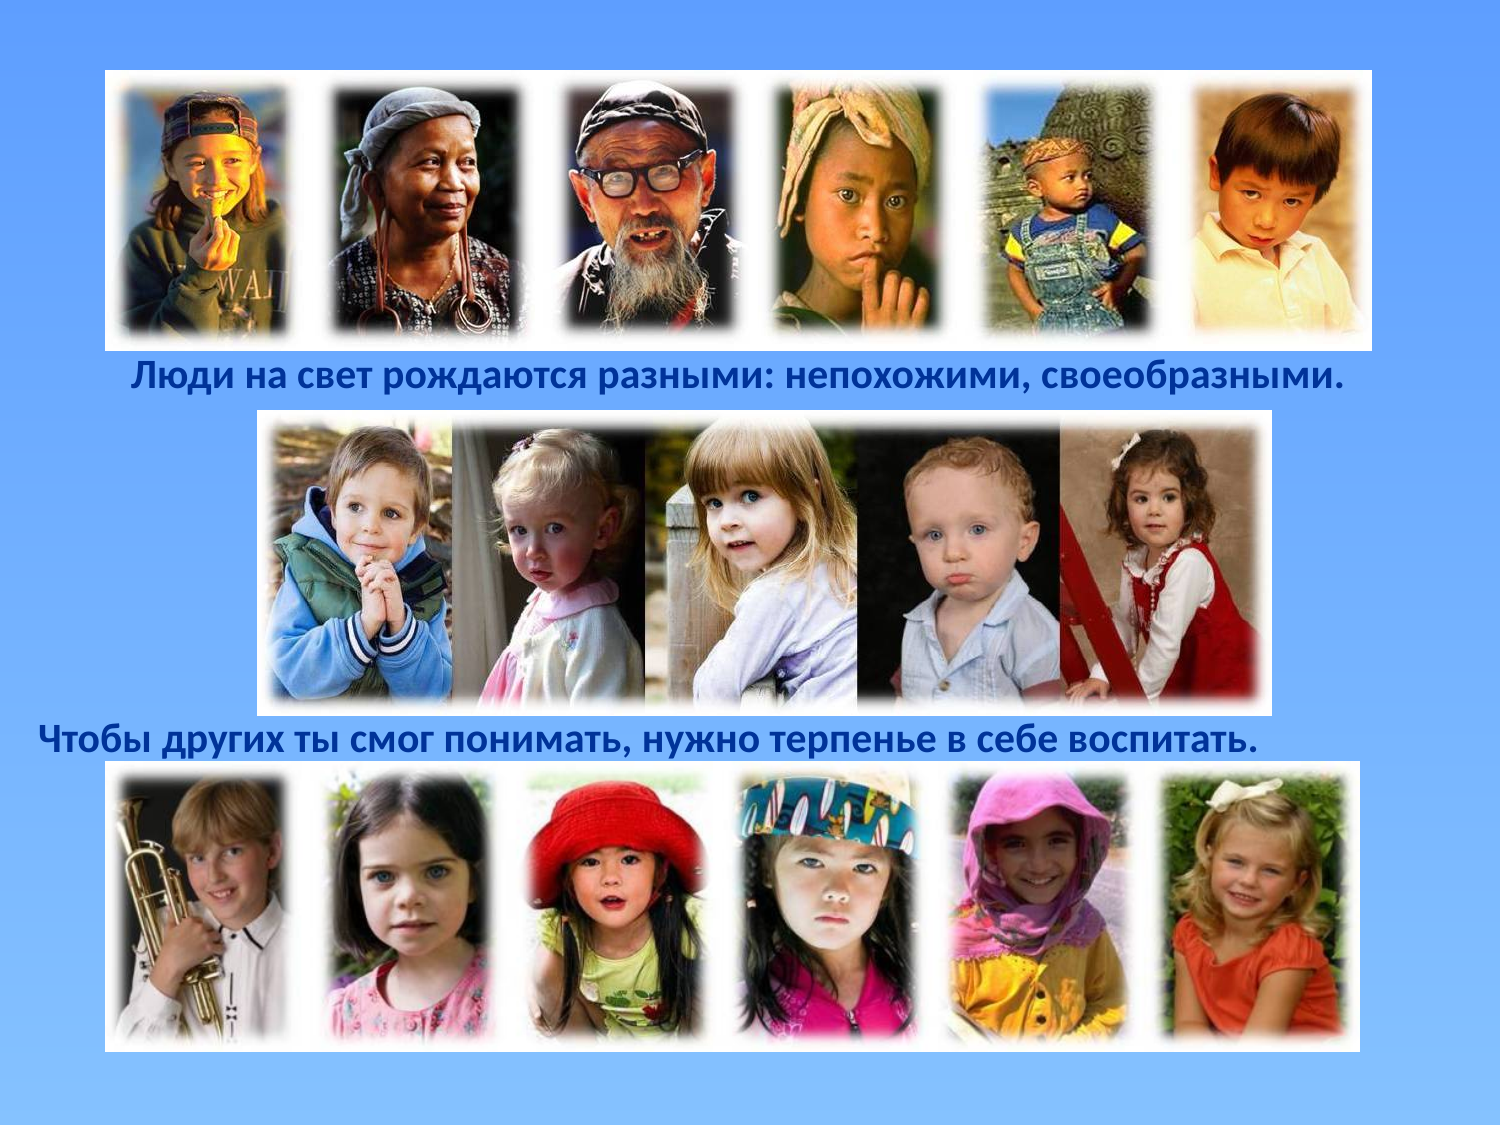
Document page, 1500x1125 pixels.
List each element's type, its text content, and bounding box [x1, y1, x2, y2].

picture [105, 70, 1372, 351]
picture [257, 409, 1273, 716]
picture [105, 761, 1360, 1052]
text_box Люди на свет рождаются разными: непохожими, своеобразными. [35, 339, 1442, 405]
text_box Чтобы других ты смог понимать, нужно терпенье в себе воспитать. [23, 703, 1500, 768]
